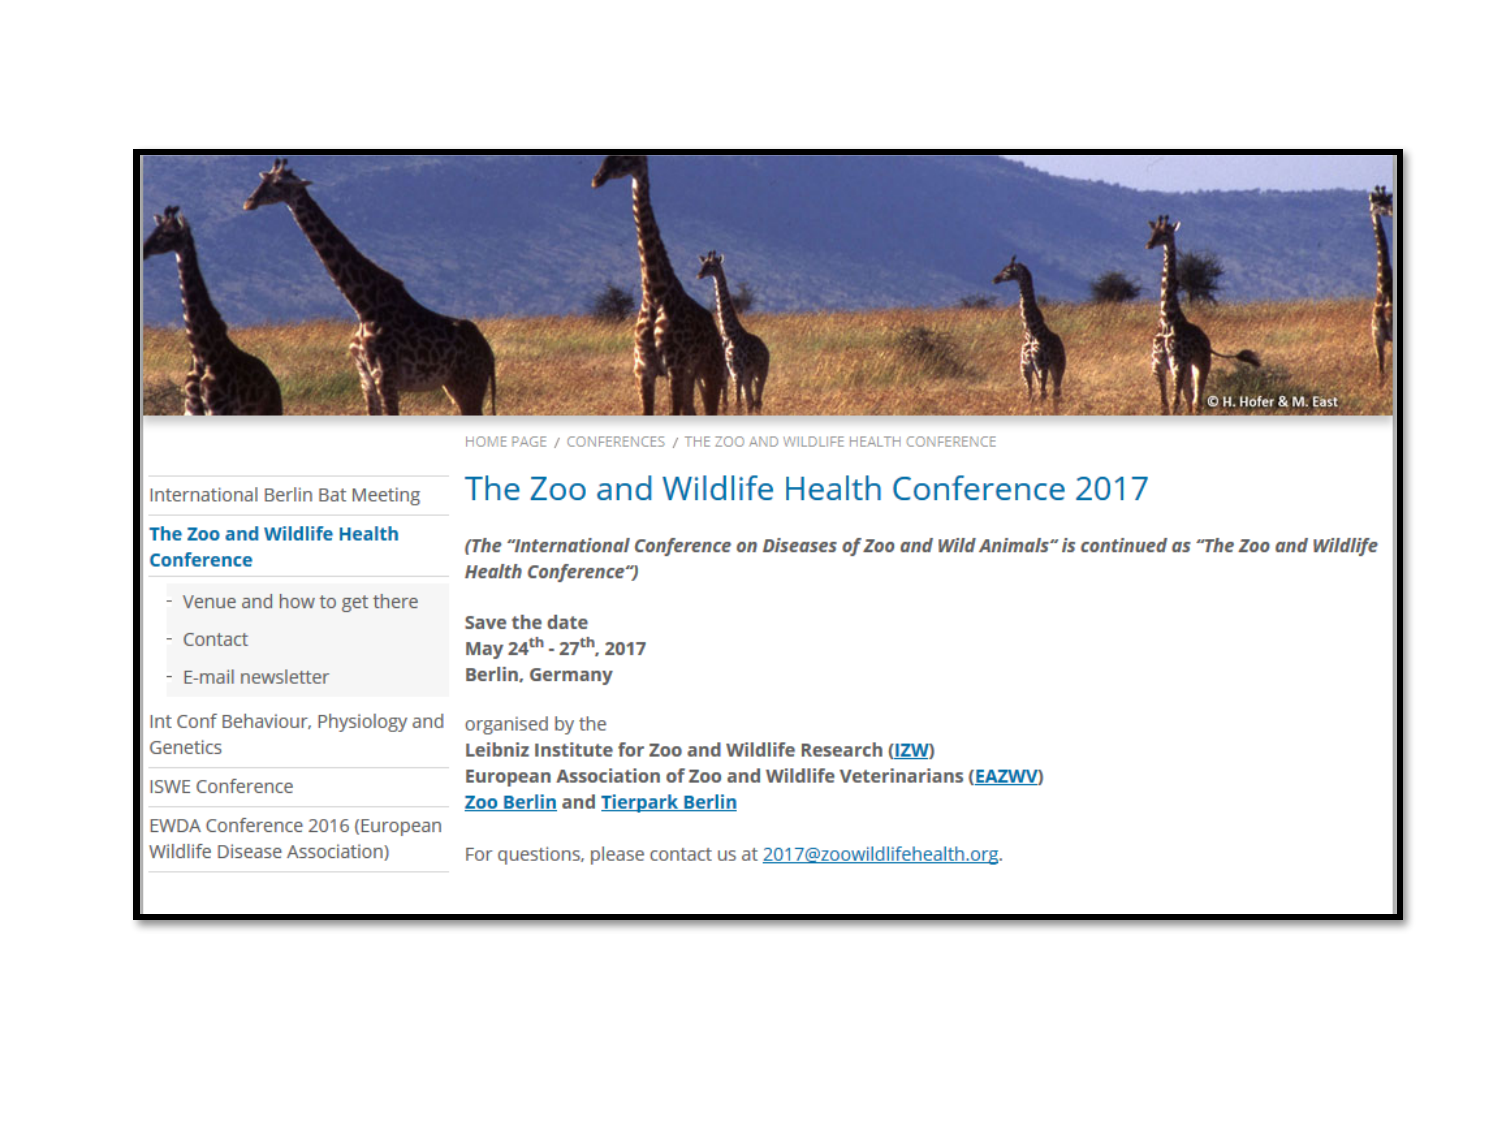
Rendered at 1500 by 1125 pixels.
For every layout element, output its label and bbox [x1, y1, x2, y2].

list [139, 154, 1397, 915]
